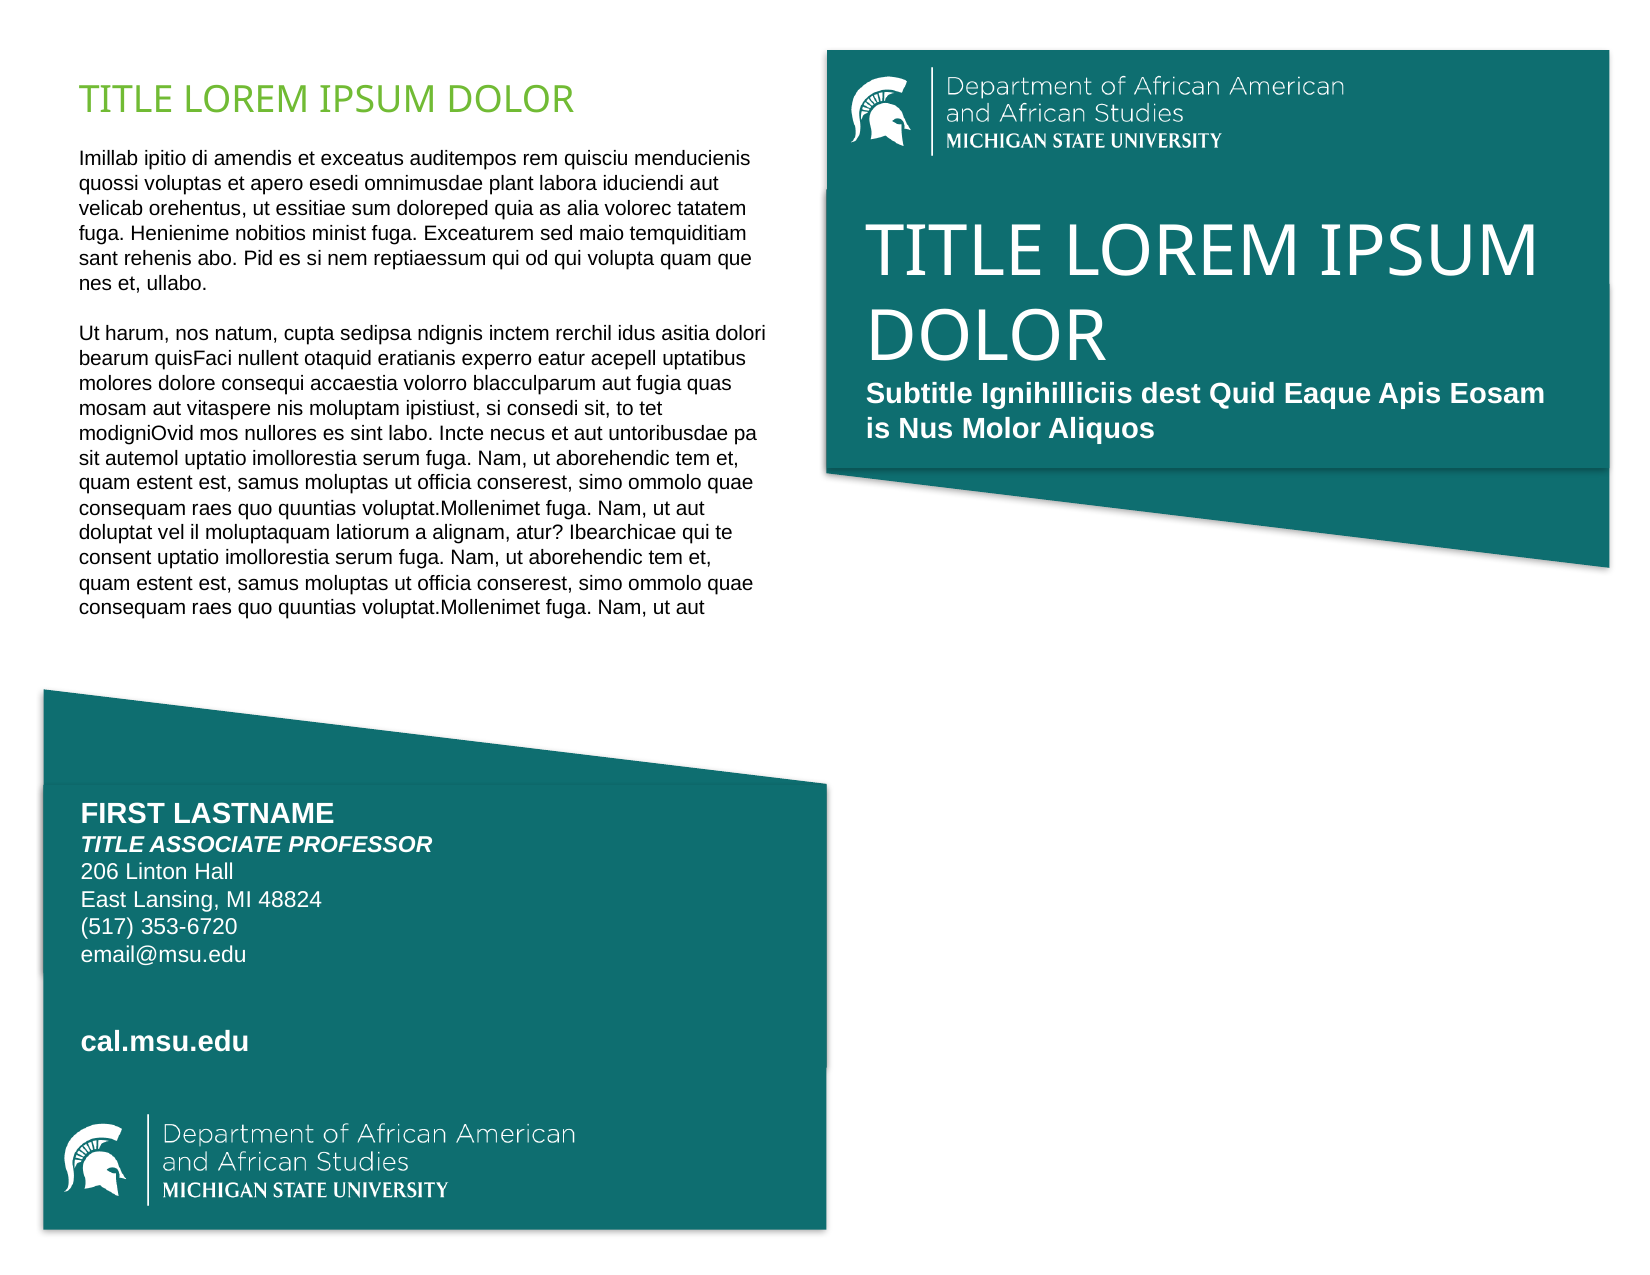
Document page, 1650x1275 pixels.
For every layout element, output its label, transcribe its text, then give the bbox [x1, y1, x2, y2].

text_box [826, 49, 1610, 467]
text_box TITLE LOREM IPSUM DOLOR Subtitle Ignihilliciis dest Quid Eaque Apis Eosam is Nus Molor Aliquos [850, 197, 1568, 452]
text_box FIRST LASTNAME TITLE ASSOCIATE PROFESSOR 206 Linton Hall East Lansing, MI 48824 (517) 353-6720 email@msu.edu cal.msu.edu [65, 787, 821, 1092]
text_box TITLE LOREM IPSUM DOLOR Imillab ipitio di amendis et exceatus auditempos rem quisciu menducienis quossi voluptas et apero esedi omnimusdae plant labora iduciendi aut velicab orehentus, ut essitiae sum doloreped quia as alia volorec tatatem fuga. Henienime nobitios minist fuga. Exceaturem sed maio temquiditiam sant rehenis abo. Pid es si nem reptiaessum qui od qui volupta quam que nes et, ullabo. Ut harum, nos natum, cupta sedipsa ndignis inctem rerchil idus asitia dolori bearum quisFaci nullent otaquid eratianis experro eatur acepell uptatibus molores dolore consequi accaestia volorro blacculparum aut fugia quas mosam aut vitaspere nis moluptam ipistiust, si consedi sit, to tet modigniOvid mos nullores es sint labo. Incte necus et aut untoribusdae pa sit autemol uptatio imollorestia serum fuga. Nam, ut aborehendic tem et, quam estent est, samus moluptas ut officia conserest, simo ommolo quae consequam raes quo quuntias voluptat.Mollenimet fuga. Nam, ut aut doluptat vel il moluptaquam latiorum a alignam, atur? Ibearchicae qui te consent uptatio imollorestia serum fuga. Nam, ut aborehendic tem et, quam estent est, samus moluptas ut officia conserest, simo ommolo quae consequam raes quo quuntias voluptat.Mollenimet fuga. Nam, ut aut [64, 67, 782, 627]
text_box [43, 784, 821, 1230]
picture [63, 1114, 576, 1206]
picture [850, 67, 1345, 156]
picture [826, 467, 1610, 1230]
text_box [42, 688, 819, 784]
